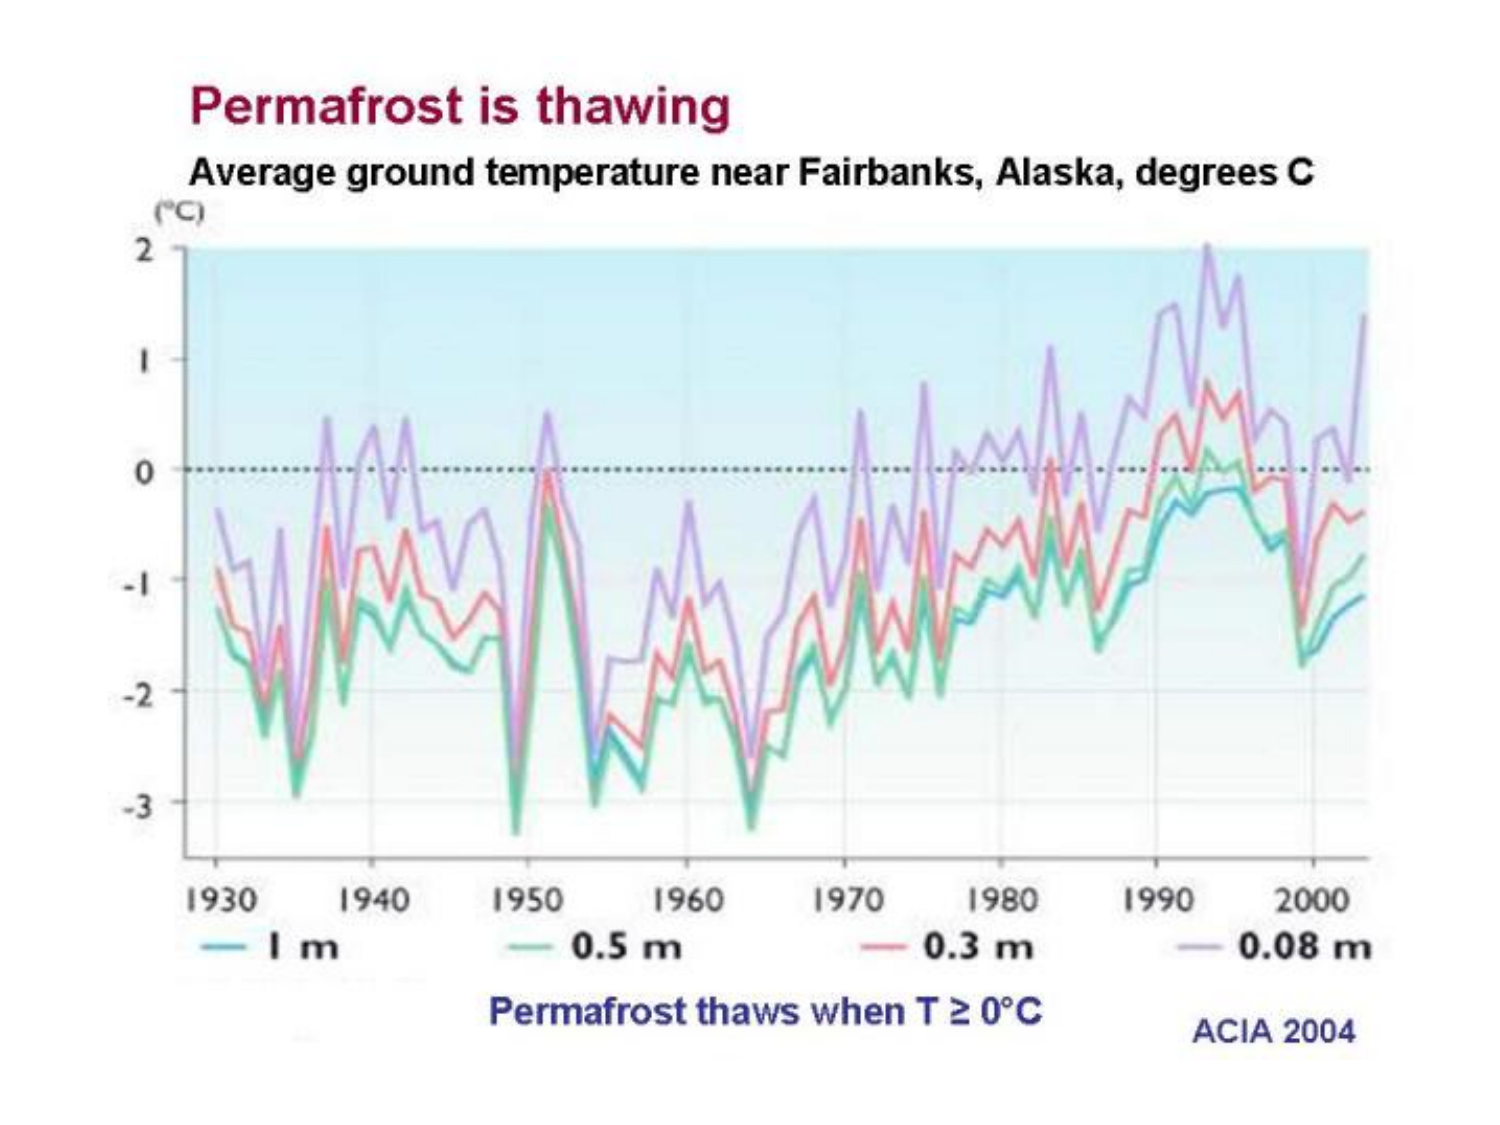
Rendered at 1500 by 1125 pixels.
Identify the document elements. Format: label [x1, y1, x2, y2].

picture [74, 55, 1413, 1060]
